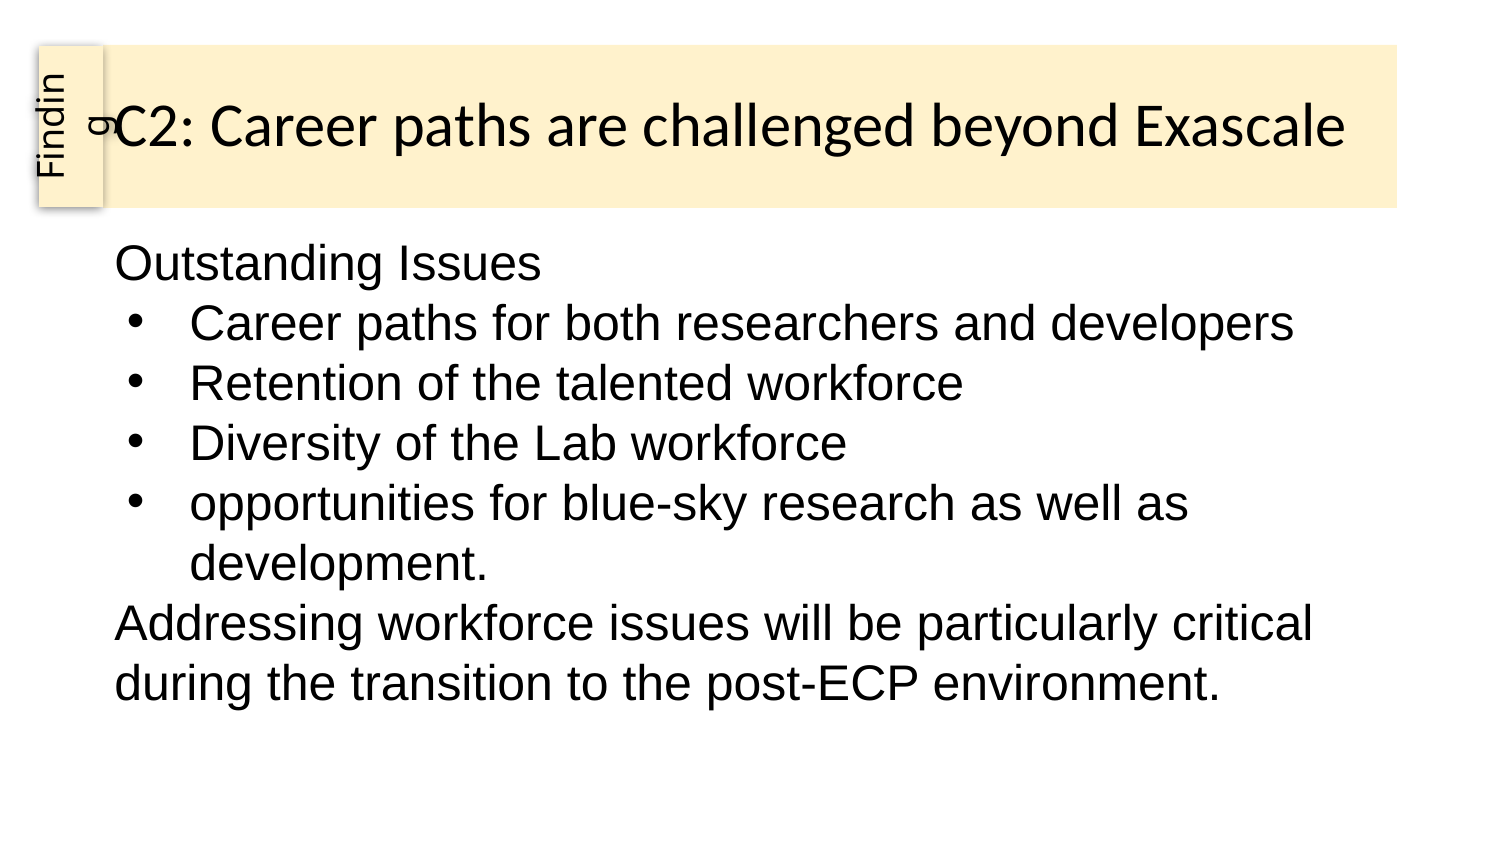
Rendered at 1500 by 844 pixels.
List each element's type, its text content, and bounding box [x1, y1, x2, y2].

title C2: Career paths are challenged beyond Exascale [107, 44, 1397, 208]
list Outstanding Issues Career paths for both researchers and developers Retention of the talented workforce Diversity of the Lab workforce opportunities for blue-sky research as well as development. Addressing workforce issues will be particularly critical during the transition to the post-ECP environment. [103, 224, 1397, 760]
text_box Finding [39, 46, 104, 207]
